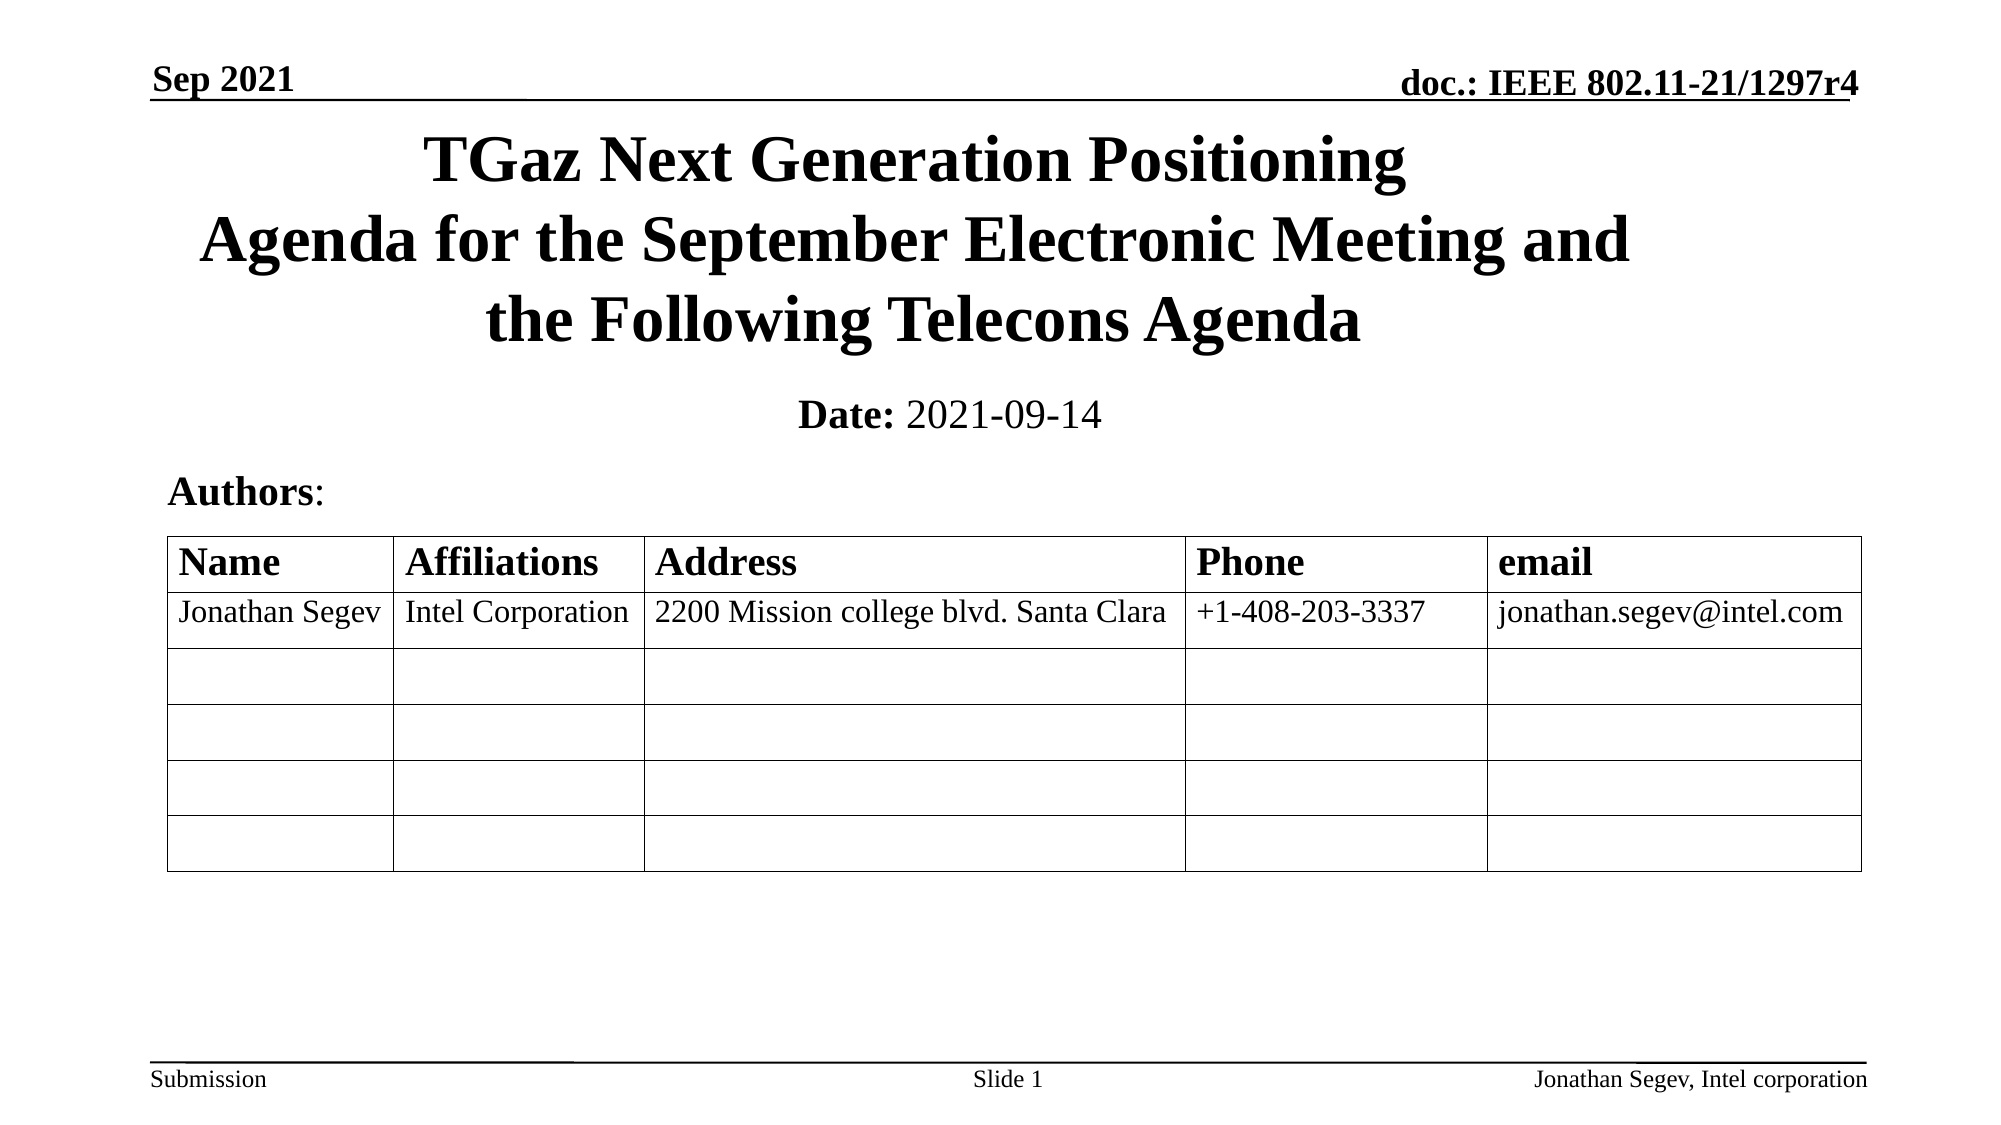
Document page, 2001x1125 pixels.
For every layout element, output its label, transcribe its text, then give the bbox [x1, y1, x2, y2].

text_box Authors: [152, 456, 390, 519]
title TGaz Next Generation Positioning Agenda for the September Electronic Meeting and the Following Telecons Agenda [5, 113, 1844, 356]
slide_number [152, 54, 563, 100]
subtitle Date: 2021-09-14 [250, 379, 1651, 443]
footer Jonathan Segev, Intel corporation [1171, 1061, 1869, 1093]
slide_number Slide 1 [950, 1061, 1067, 1123]
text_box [152, 535, 1883, 942]
